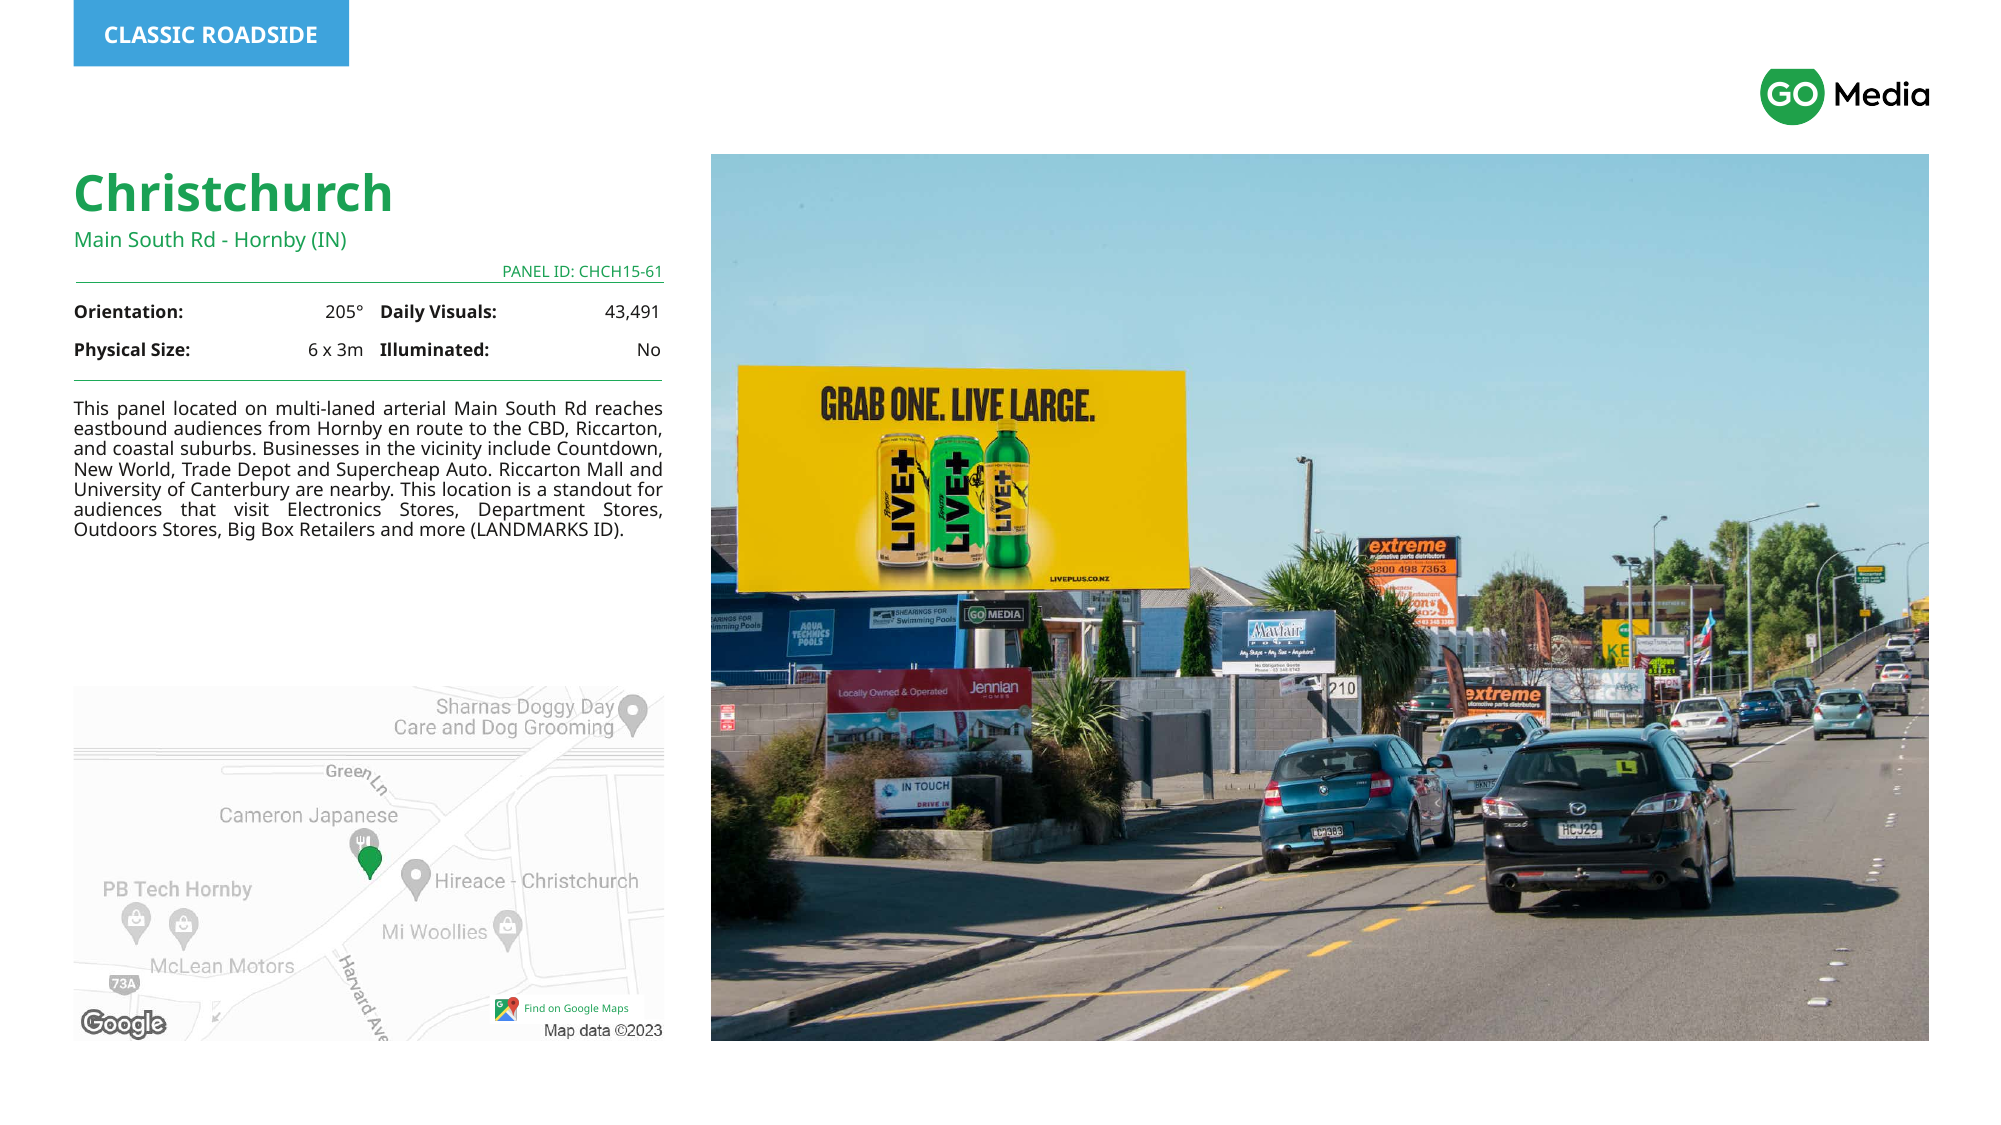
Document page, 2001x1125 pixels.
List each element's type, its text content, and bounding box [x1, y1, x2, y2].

text_box CLASSIC ROADSIDE [88, 13, 334, 56]
picture [73, 686, 665, 1041]
text_box This panel located on multi-laned arterial Main South Rd reaches eastbound audiences from Hornby en route to the CBD, Riccarton, and coastal suburbs. Businesses in the vicinity include Countdown, New World, Trade Depot and Supercheap Auto. Riccarton Mall and University of Canterbury are nearby. This location is a standout for audiences that visit Electronics Stores, Department Stores, Outdoors Stores, Big Box Retailers and more (LANDMARKS ID). [58, 391, 678, 587]
text_box 43,491 No [484, 295, 677, 364]
subtitle Main South Rd - Hornby (IN) [59, 221, 664, 266]
title Christchurch [59, 154, 664, 221]
text_box [73, 0, 350, 67]
picture [711, 154, 1929, 1041]
text_box Orientation: Physical Size: [58, 295, 203, 371]
picture [1745, 53, 1945, 141]
text_box PANEL ID: CHCH15-61 [432, 254, 679, 288]
text_box 205° 6 x 3m [203, 295, 379, 372]
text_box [489, 994, 652, 1025]
text_box Daily Visuals: Illuminated: [379, 295, 484, 364]
